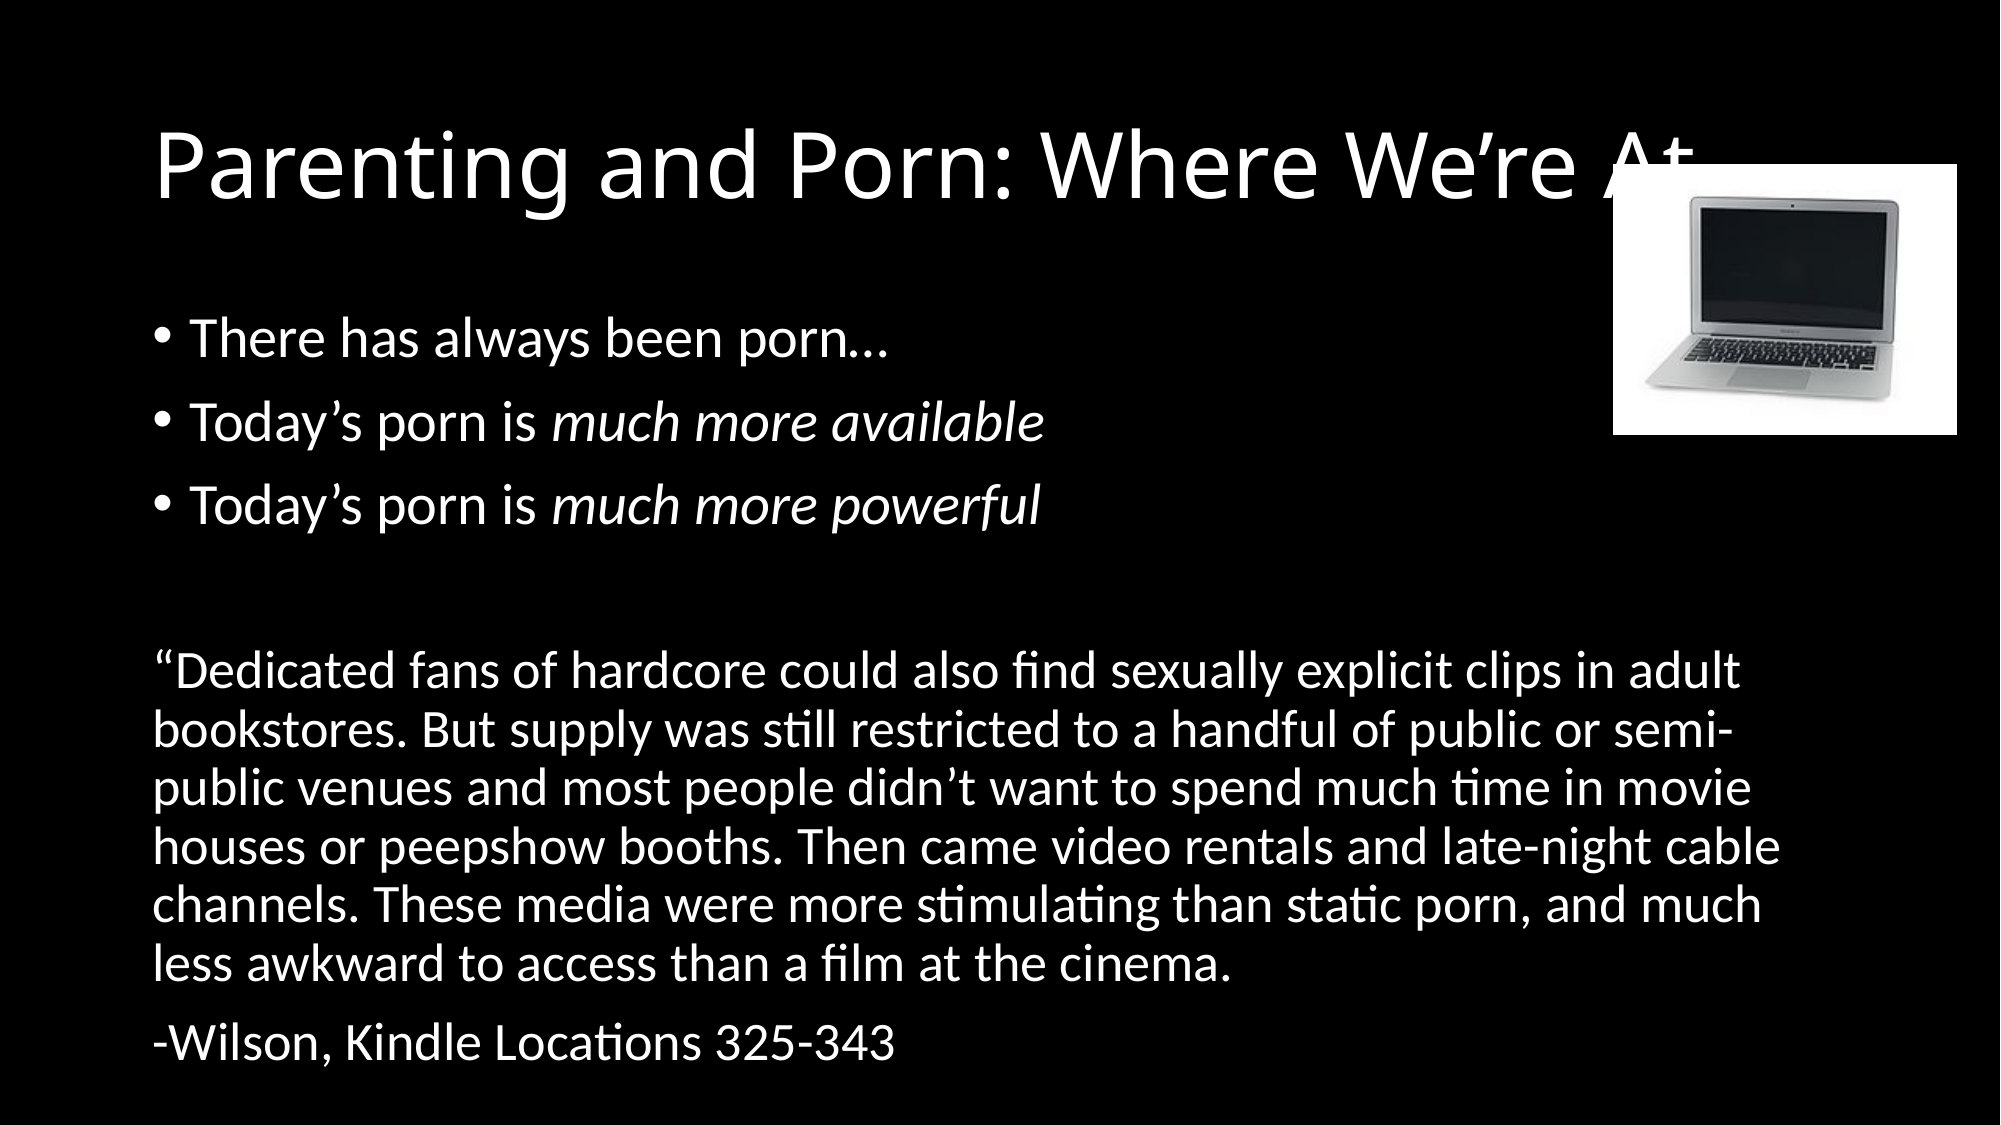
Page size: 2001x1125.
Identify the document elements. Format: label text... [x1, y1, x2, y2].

list There has always been porn… Today’s porn is much more available Today’s porn is much more powerful “Dedicated fans of hardcore could also find sexually explicit clips in adult bookstores. But supply was still restricted to a handful of public or semi-public venues and most people didn’t want to spend much time in movie houses or peepshow booths. Then came video rentals and late-night cable channels. These media were more stimulating than static porn, and much less awkward to access than a film at the cinema. -Wilson, Kindle Locations 325-343 [137, 299, 1863, 1014]
title Parenting and Porn: Where We’re At [137, 59, 1863, 278]
picture [1612, 164, 1957, 435]
